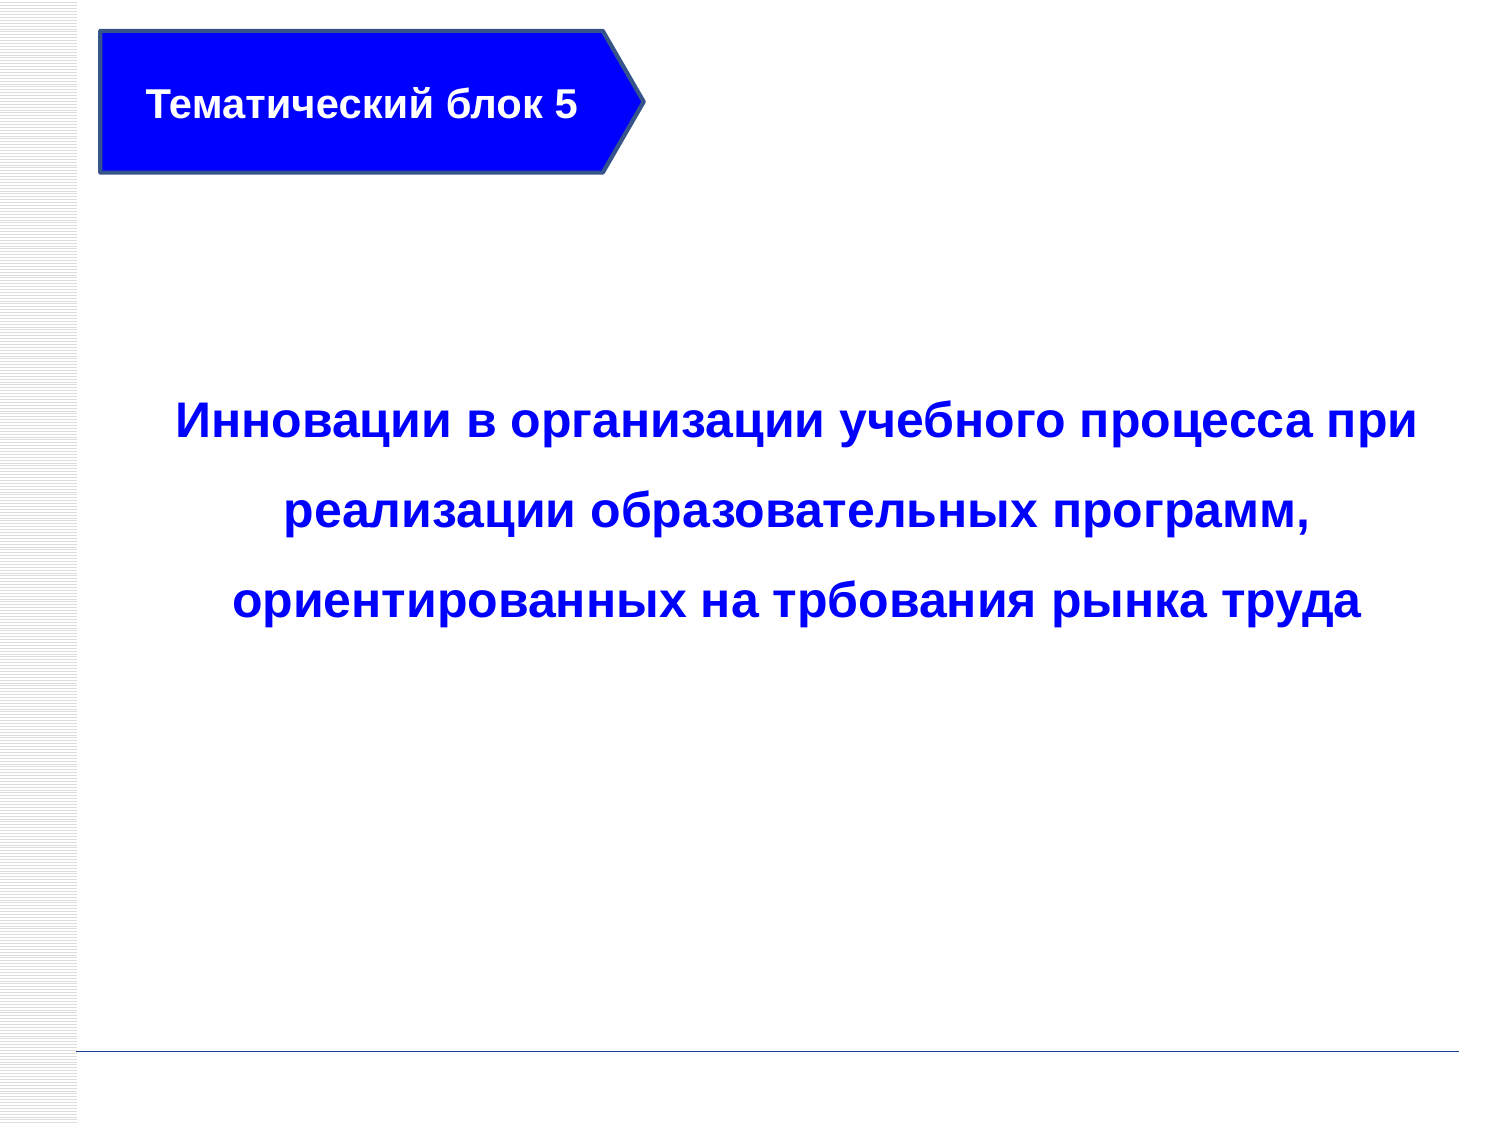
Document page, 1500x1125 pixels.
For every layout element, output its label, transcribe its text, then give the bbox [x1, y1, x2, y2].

text_box Тематический блок 5 [98, 28, 646, 175]
text_box Инновации в организации учебного процесса при реализации образовательных программ, ориентированных на трбования рынка труда [112, 349, 1483, 635]
